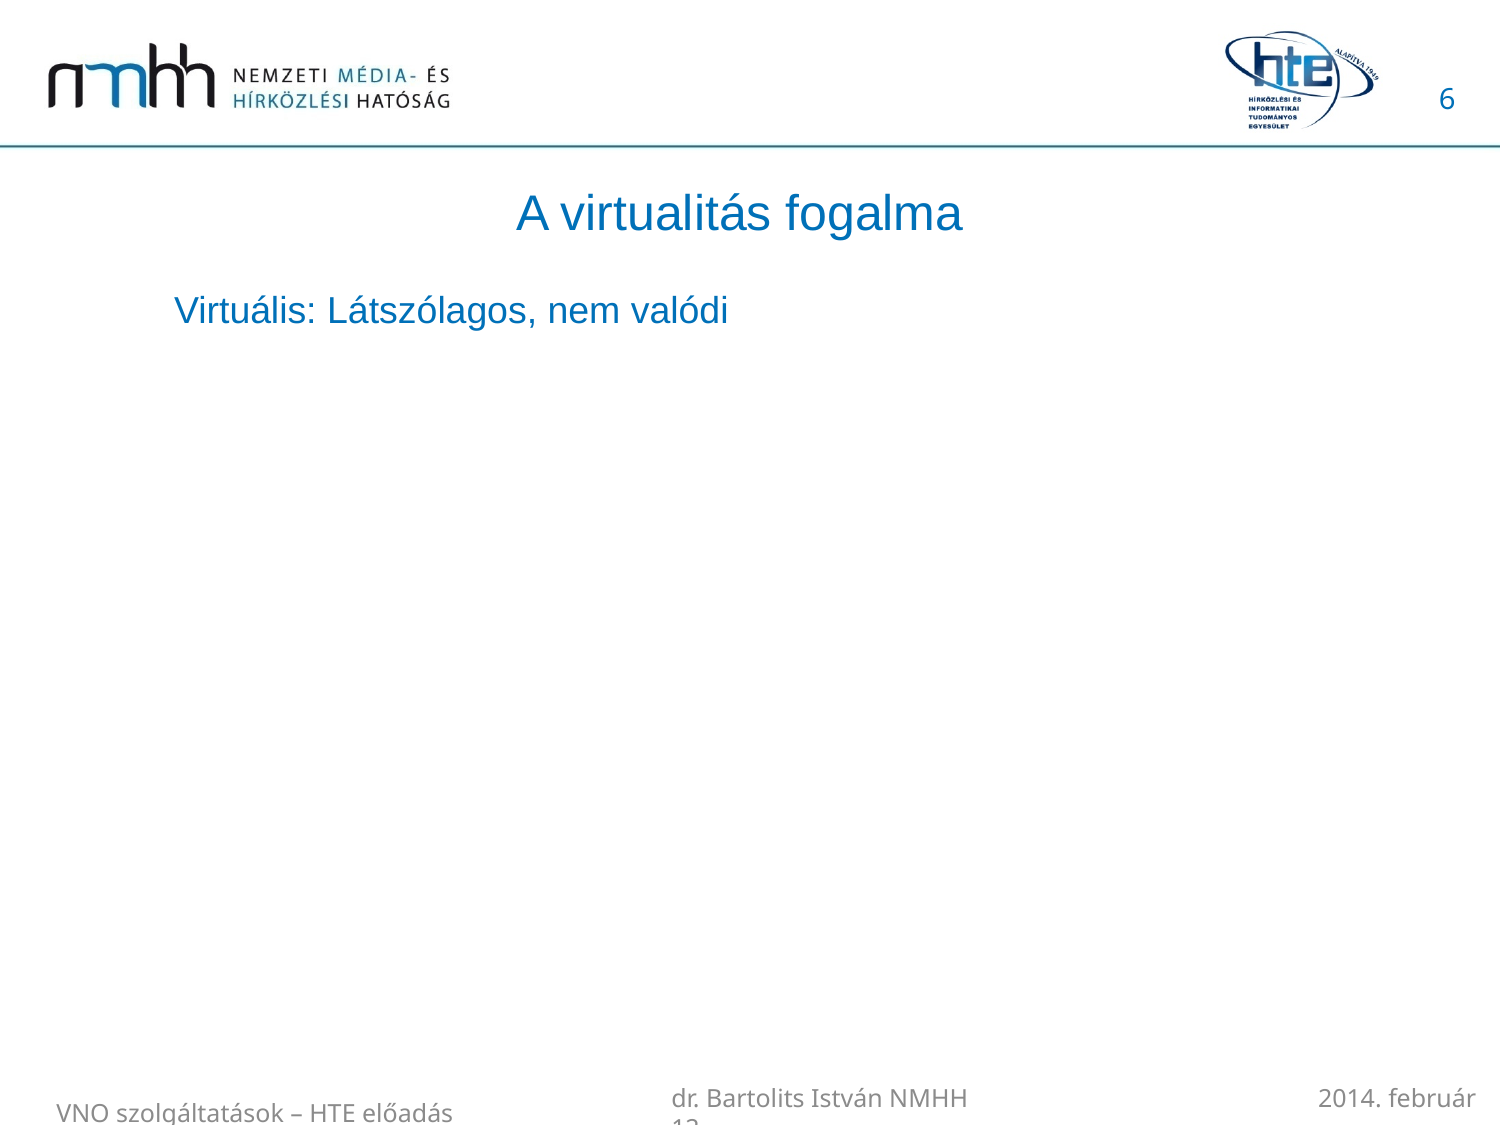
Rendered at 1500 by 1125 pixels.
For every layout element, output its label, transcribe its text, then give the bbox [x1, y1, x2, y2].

footer dr. Bartolits István NMHH 2014. február 12. [656, 1074, 1500, 1125]
picture [0, 0, 1500, 160]
text_box Virtuális: Látszólagos, nem valódi [159, 278, 798, 339]
title A virtualitás fogalma [230, 172, 1250, 255]
slide_number VNO szolgáltatások – HTE előadás [41, 1074, 633, 1125]
